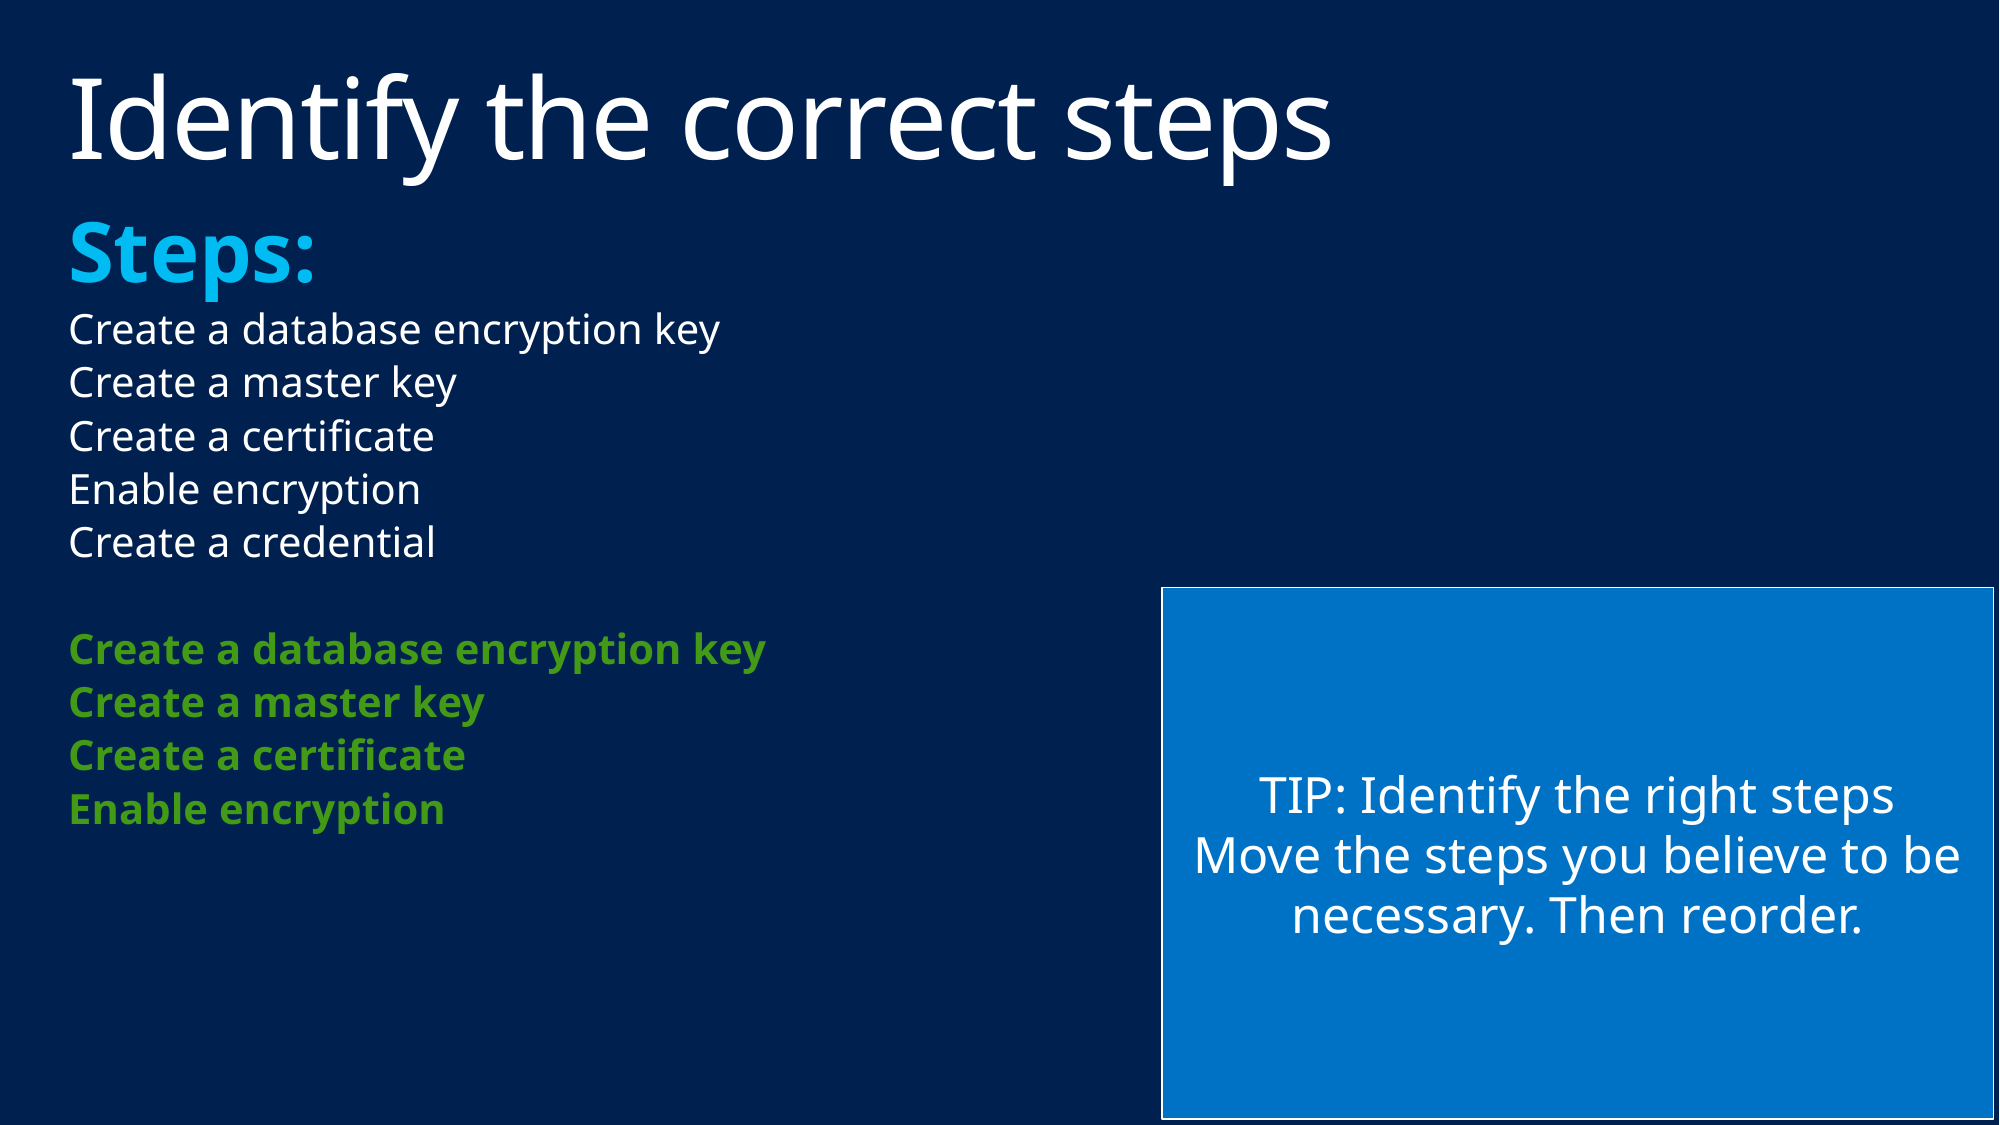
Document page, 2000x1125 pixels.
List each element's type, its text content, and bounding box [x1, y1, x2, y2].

text_box TIP: Identify the right steps Move the steps you believe to be necessary. Then reorder. [1161, 587, 1994, 1120]
list Steps: Create a database encryption key Create a master key Create a certificate Enable encryption Create a credential Create a database encryption key Create a master key Create a certificate Enable encryption [44, 196, 1956, 1075]
title Identify the correct steps [44, 47, 1956, 196]
